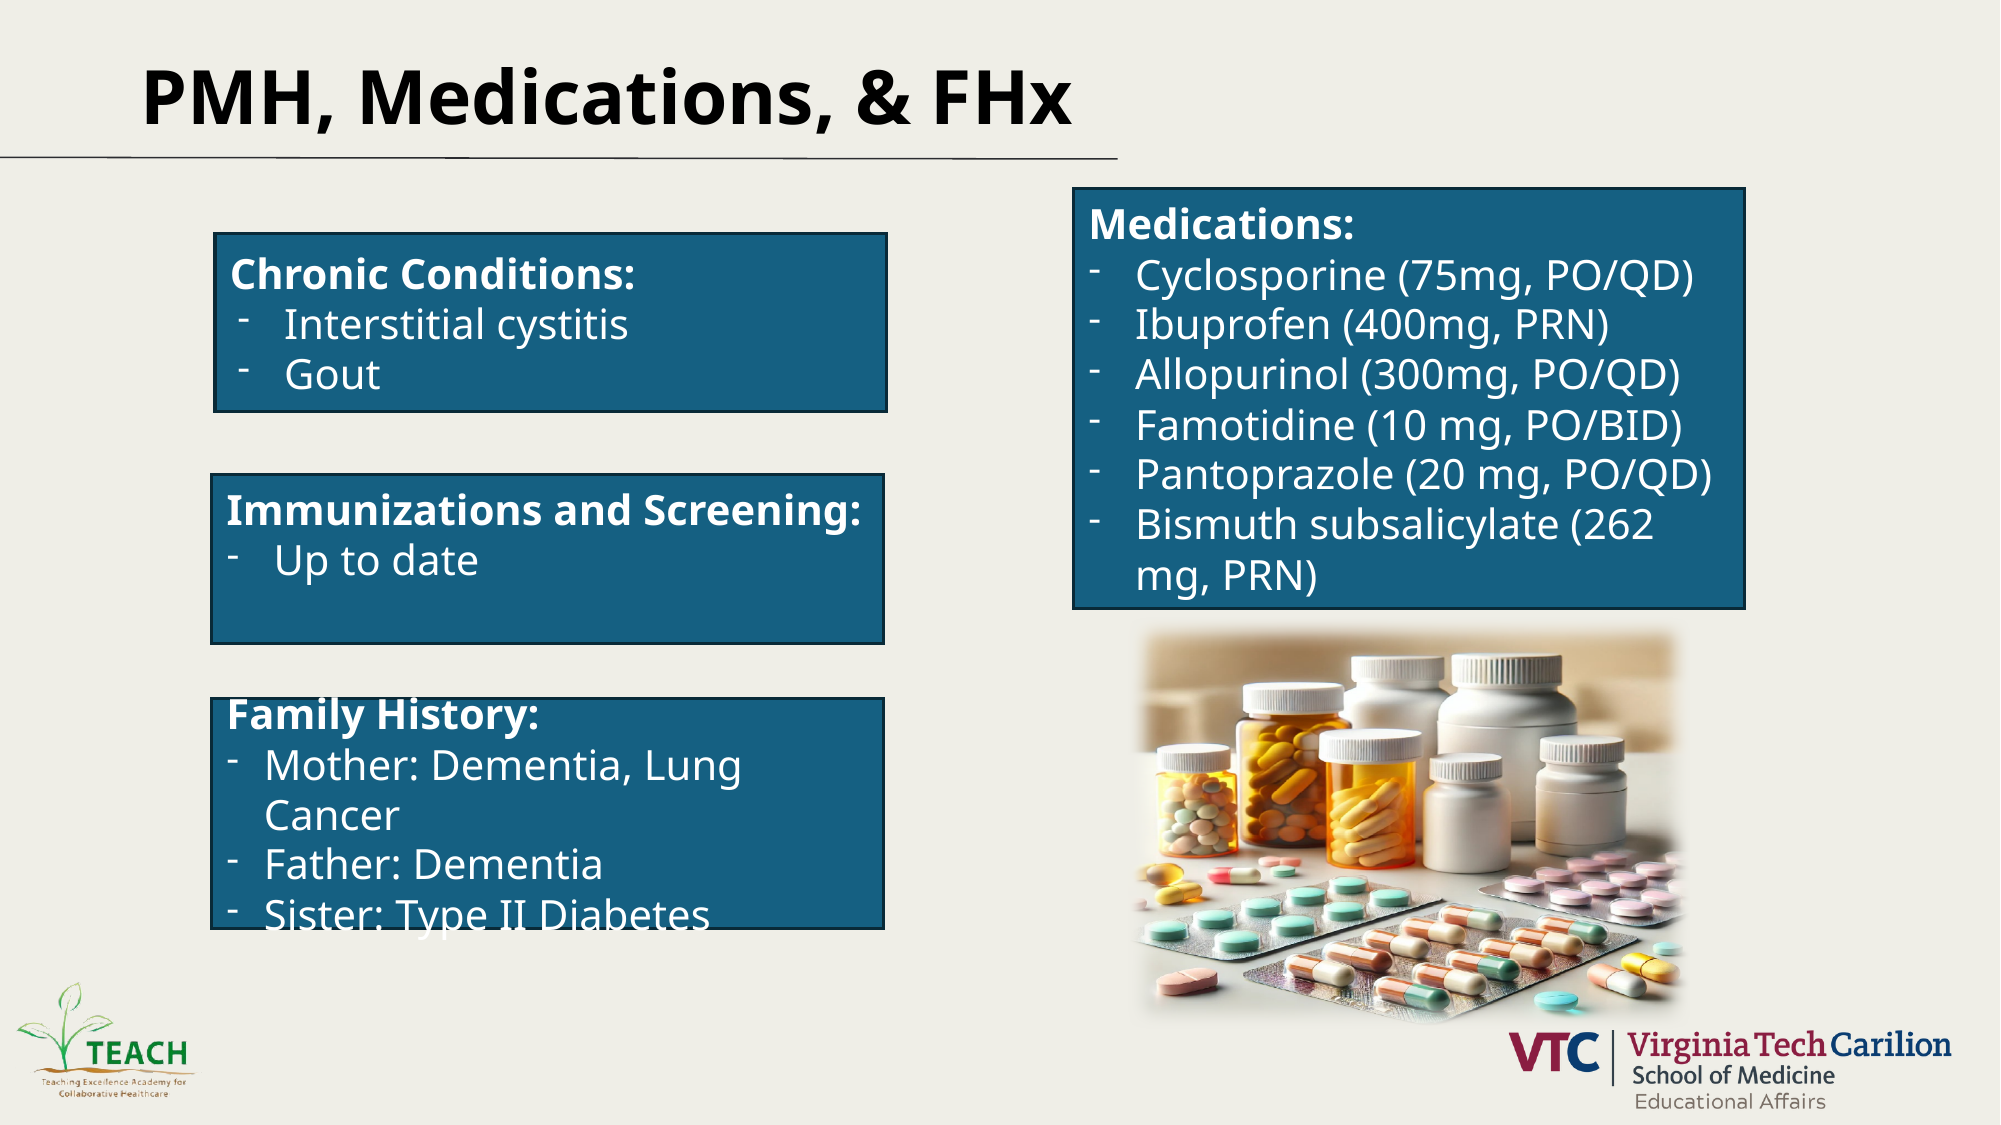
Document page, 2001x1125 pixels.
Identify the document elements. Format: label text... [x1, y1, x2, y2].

text_box Immunizations and Screening:​ Up to date​ [210, 473, 885, 645]
title PMH, Medications, & FHx [125, 41, 1759, 159]
text_box Family History:​ Mother: Dementia, Lung Cancer​ Father: Dementia​ Sister: Type II Diabetes​ [210, 697, 885, 930]
picture [1126, 616, 1692, 1031]
picture [15, 946, 205, 1114]
text_box Medications: Cyclosporine (75mg, PO/QD) Ibuprofen (400mg, PRN) Allopurinol (300mg, PO/QD) Famotidine (10 mg, PO/BID) Pantoprazole (20 mg, PO/QD) Bismuth subsalicylate (262 mg, PRN) [1072, 187, 1746, 610]
text_box Chronic Conditions:​ Interstitial cystitis​ Gout [213, 232, 888, 413]
text_box [1508, 1030, 1952, 1113]
